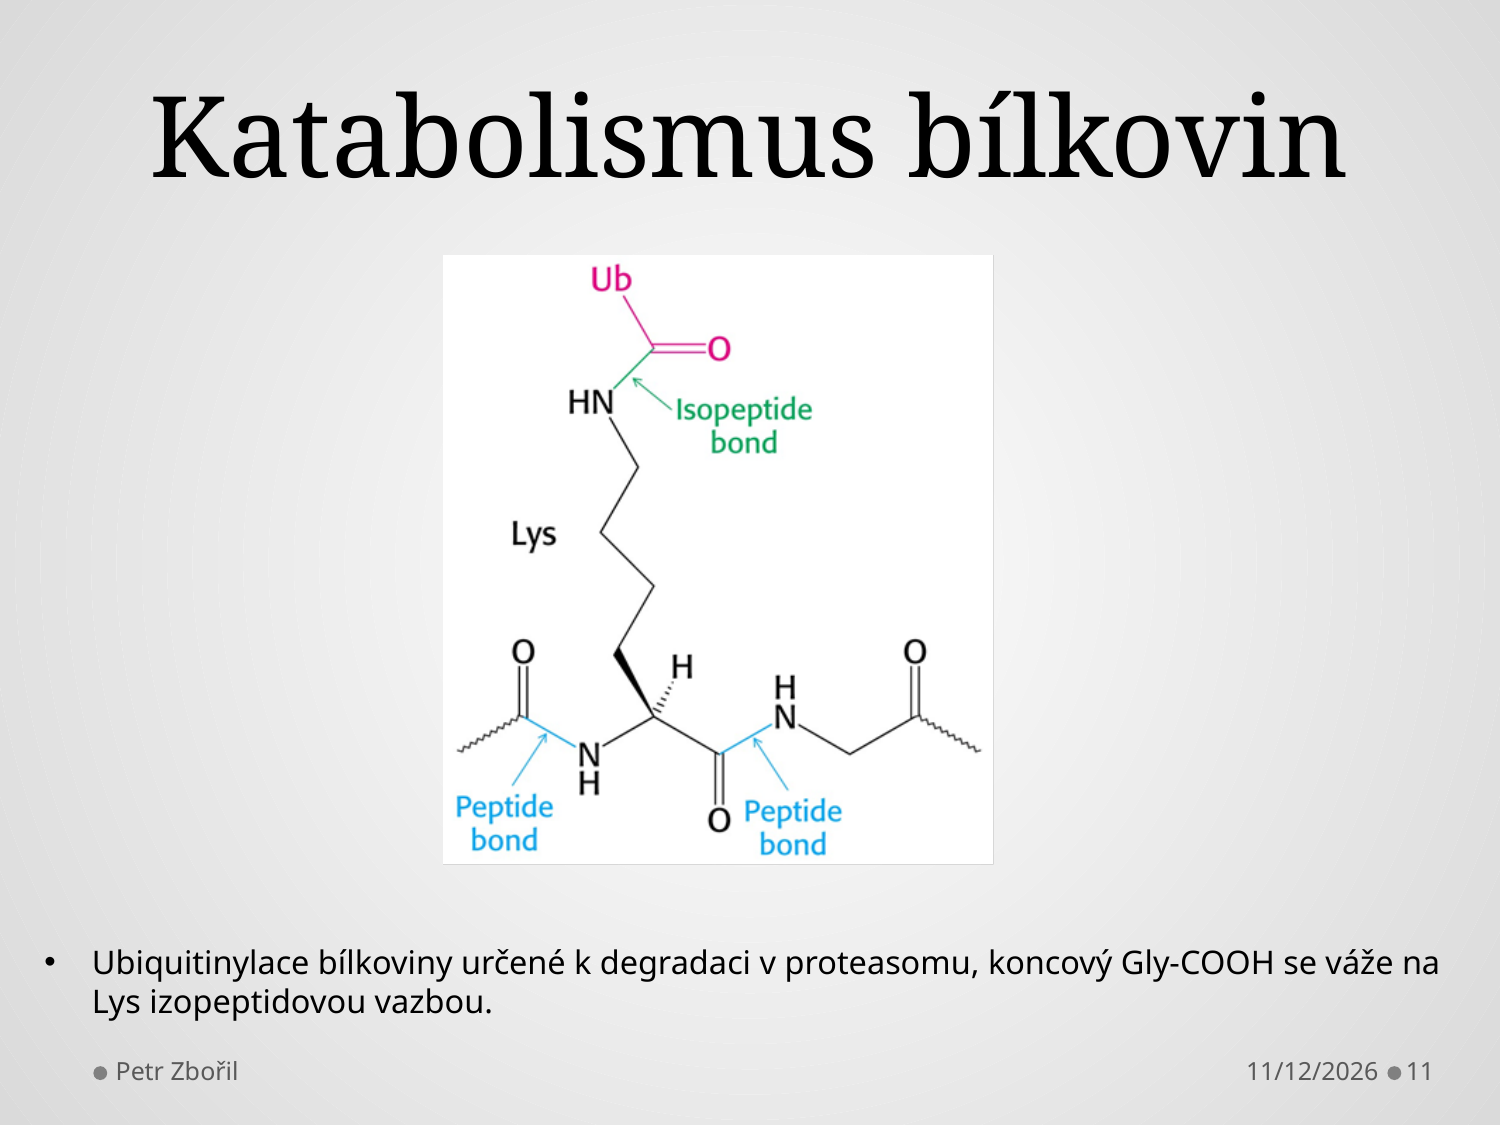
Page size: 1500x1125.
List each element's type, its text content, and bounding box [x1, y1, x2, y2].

slide_number 11 [1401, 1042, 1494, 1103]
list Ubiquitinylace bílkoviny určené k degradaci v proteasomu, koncový Gly-COOH se váže na Lys izopeptidovou vazbou. [29, 290, 1500, 1035]
title Katabolismus bílkovin [75, 0, 1425, 208]
picture [443, 255, 996, 866]
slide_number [1043, 1042, 1386, 1103]
footer Petr Zbořil [108, 1042, 576, 1103]
